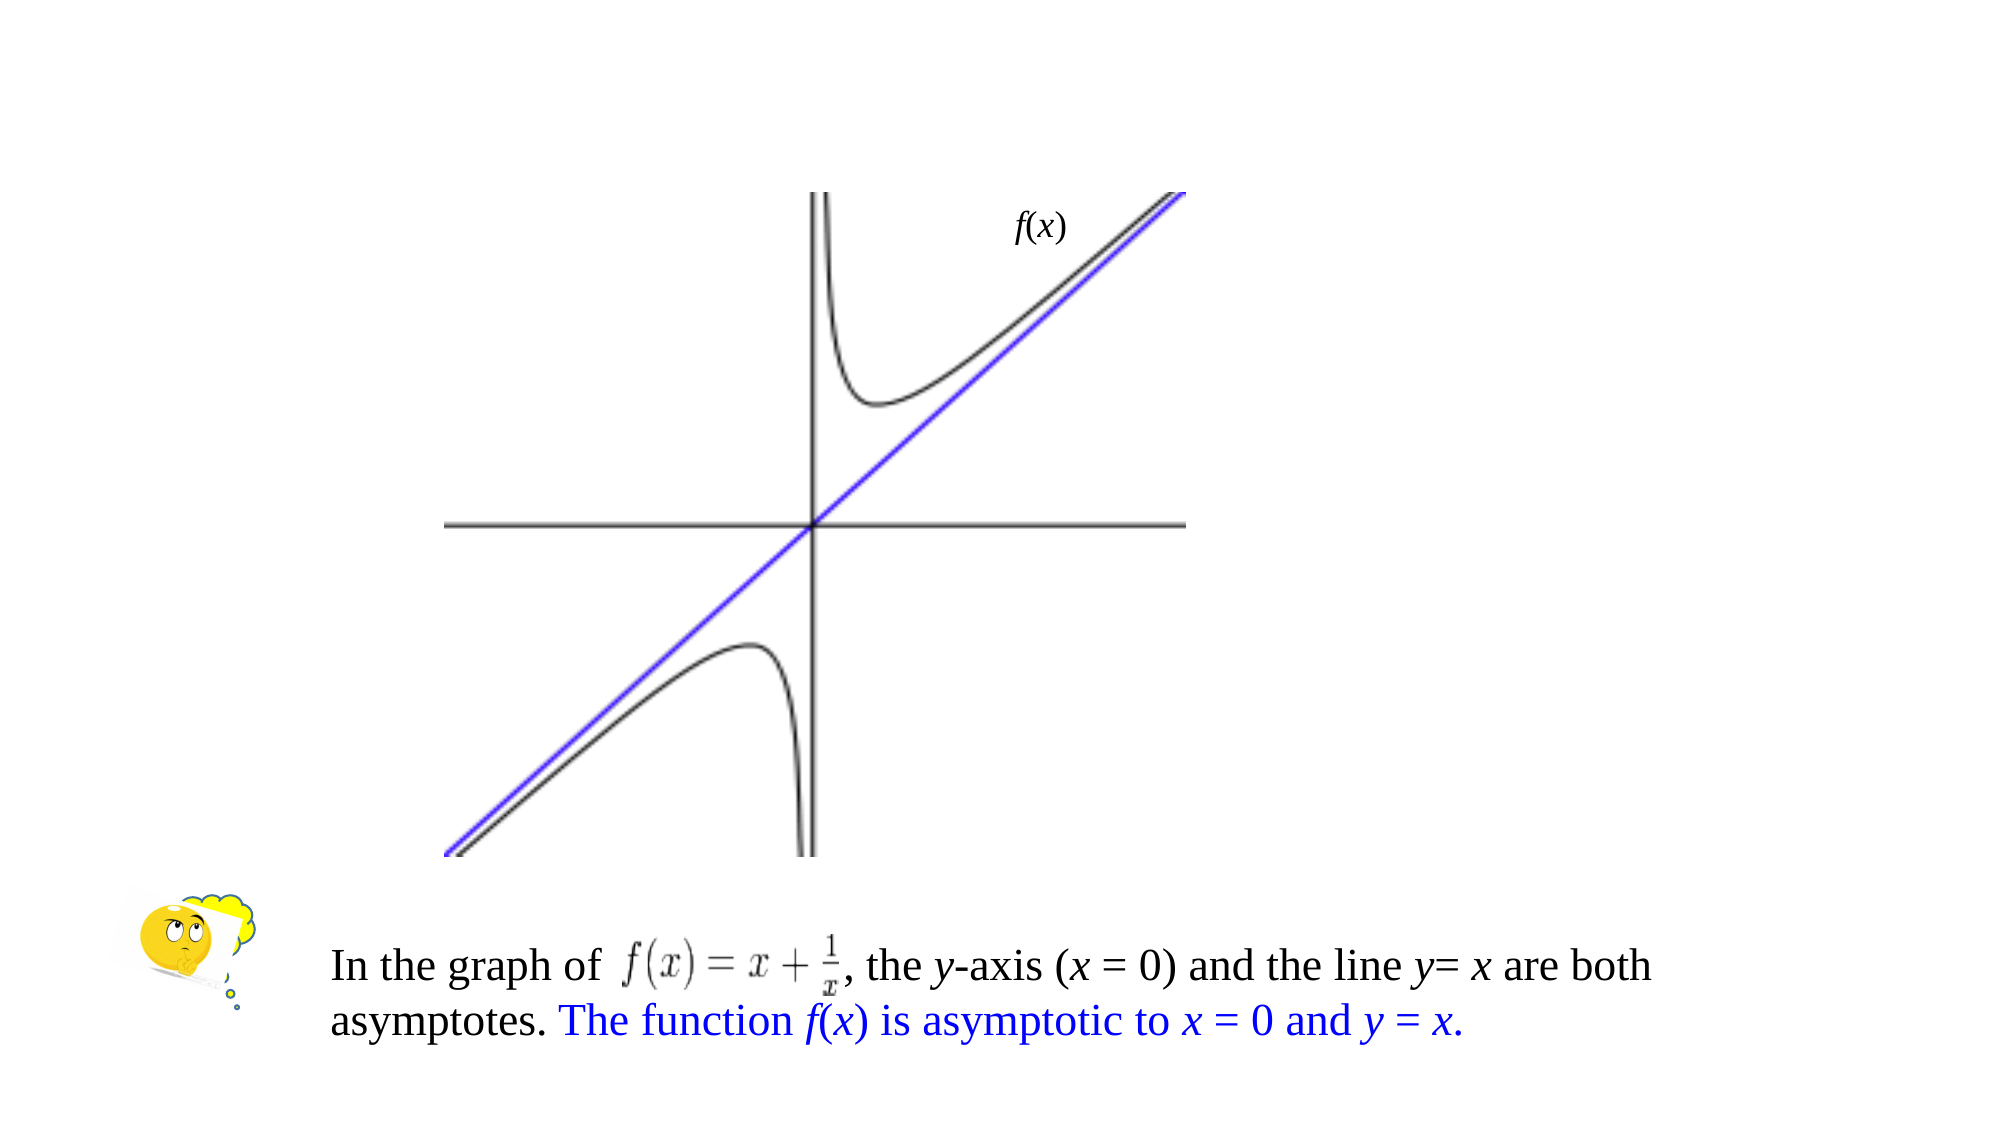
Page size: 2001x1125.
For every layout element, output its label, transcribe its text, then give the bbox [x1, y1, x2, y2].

text_box In the graph of , the y-axis (x = 0) and the line y= x are both asymptotes. The function f(x) is asymptotic to x = 0 and y = x. [315, 927, 1718, 1053]
picture [444, 192, 1186, 857]
text_box [233, 1004, 241, 1011]
picture [622, 934, 839, 996]
text_box [182, 894, 256, 956]
picture [108, 886, 242, 993]
text_box [225, 988, 236, 999]
